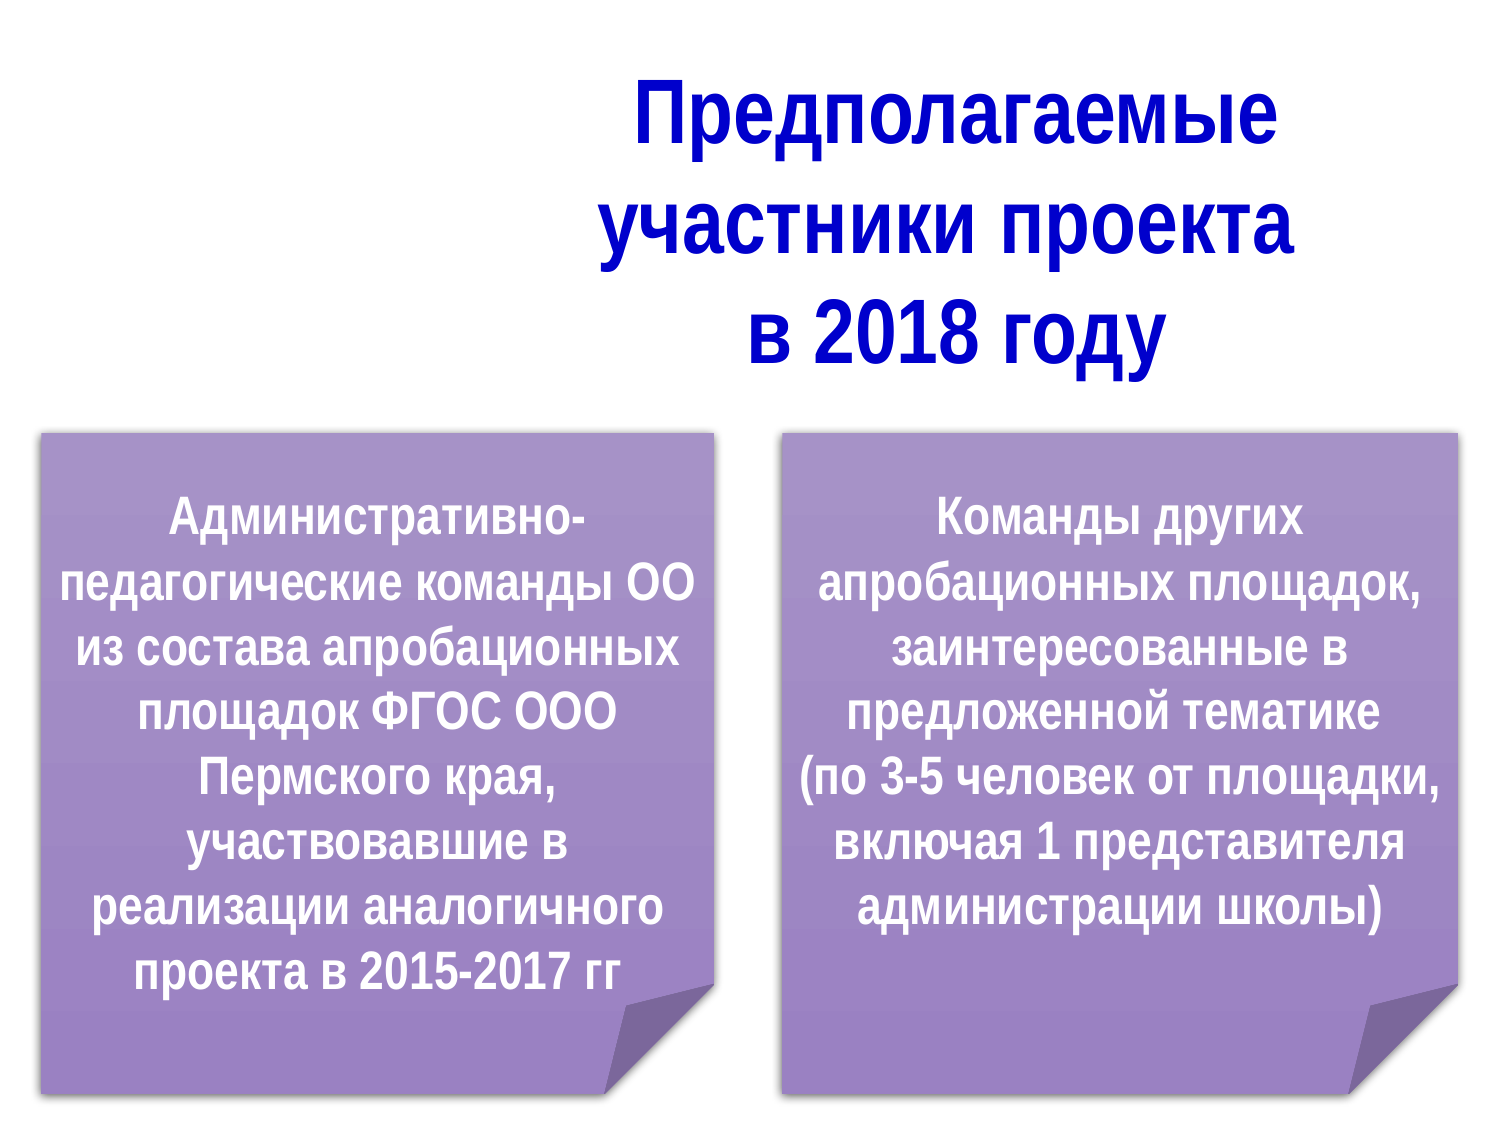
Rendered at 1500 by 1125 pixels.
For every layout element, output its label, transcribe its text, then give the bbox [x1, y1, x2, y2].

text_box Административно-педагогические команды ОО из состава апробационных площадок ФГОС ООО Пермского края, участвовавшие в реализации аналогичного проекта в 2015-2017 гг [41, 432, 715, 1095]
text_box Предполагаемые участники проекта в 2018 году [466, 43, 1447, 389]
text_box Команды других апробационных площадок, заинтересованные в предложенной тематике (по 3-5 человек от площадки, включая 1 представителя администрации школы) [782, 432, 1459, 1095]
